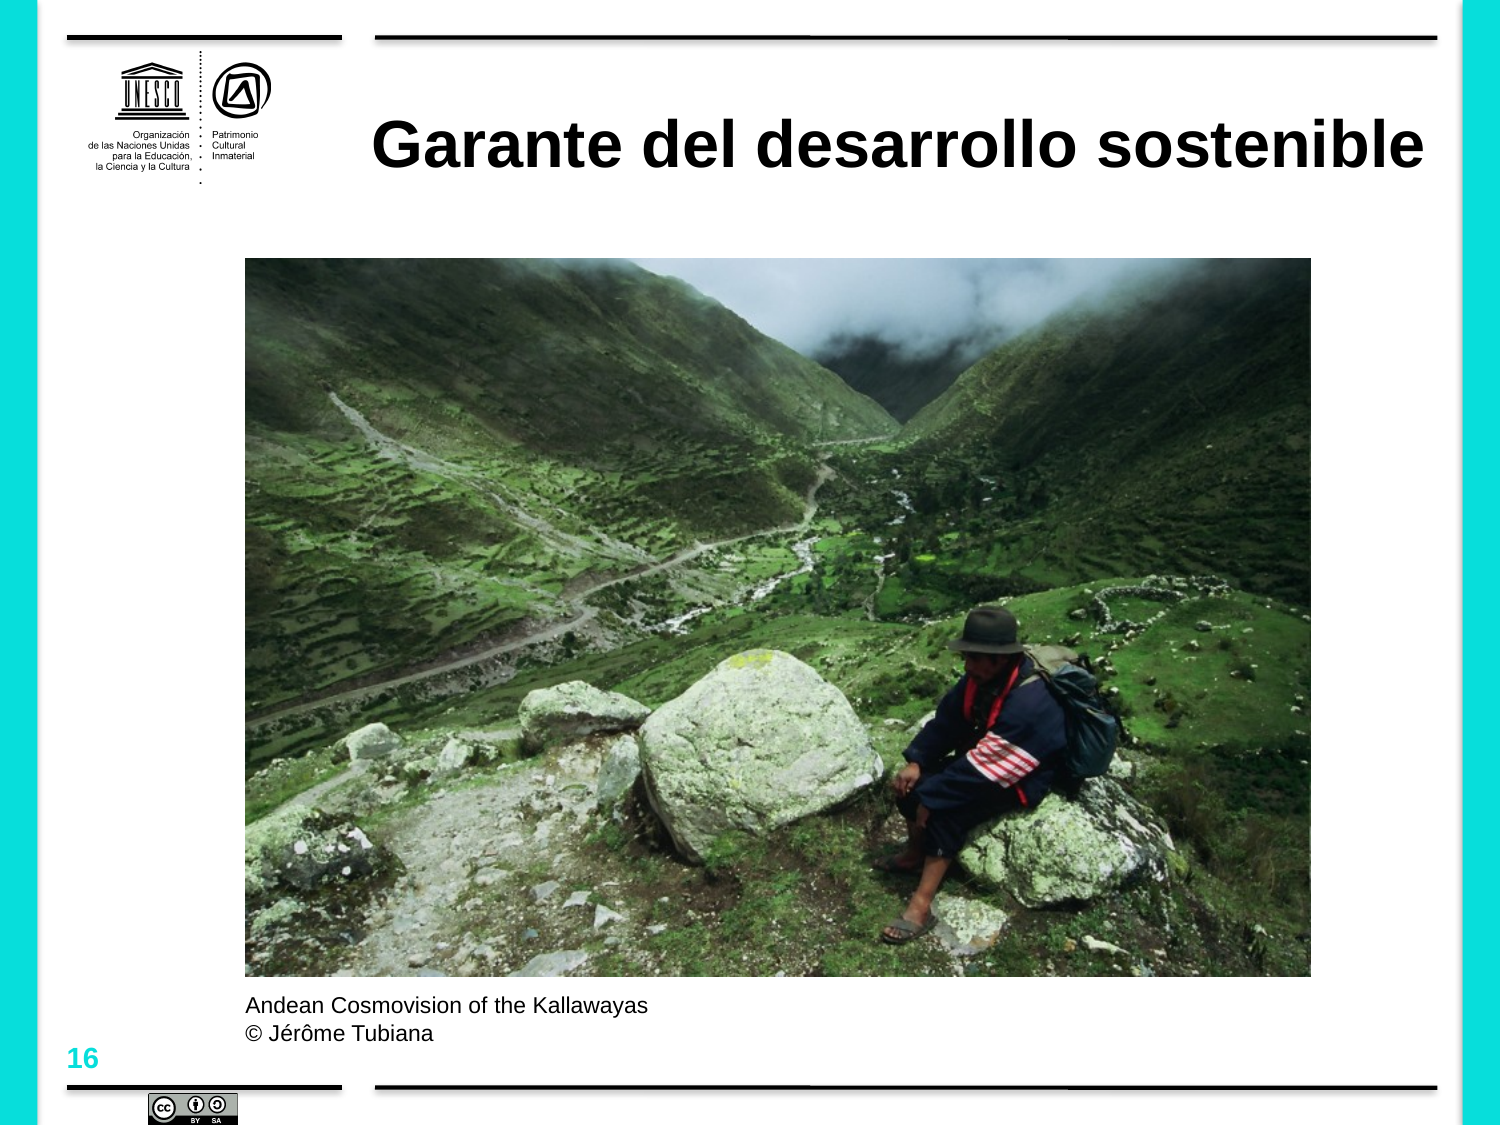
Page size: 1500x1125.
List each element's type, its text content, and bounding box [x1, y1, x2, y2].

text_box Andean Cosmovision of the Kallawayas © Jérôme Tubiana [245, 990, 672, 1046]
picture [88, 51, 271, 184]
picture [148, 1093, 238, 1125]
title Garante del desarrollo sostenible [371, 100, 1437, 182]
picture [245, 258, 1311, 977]
